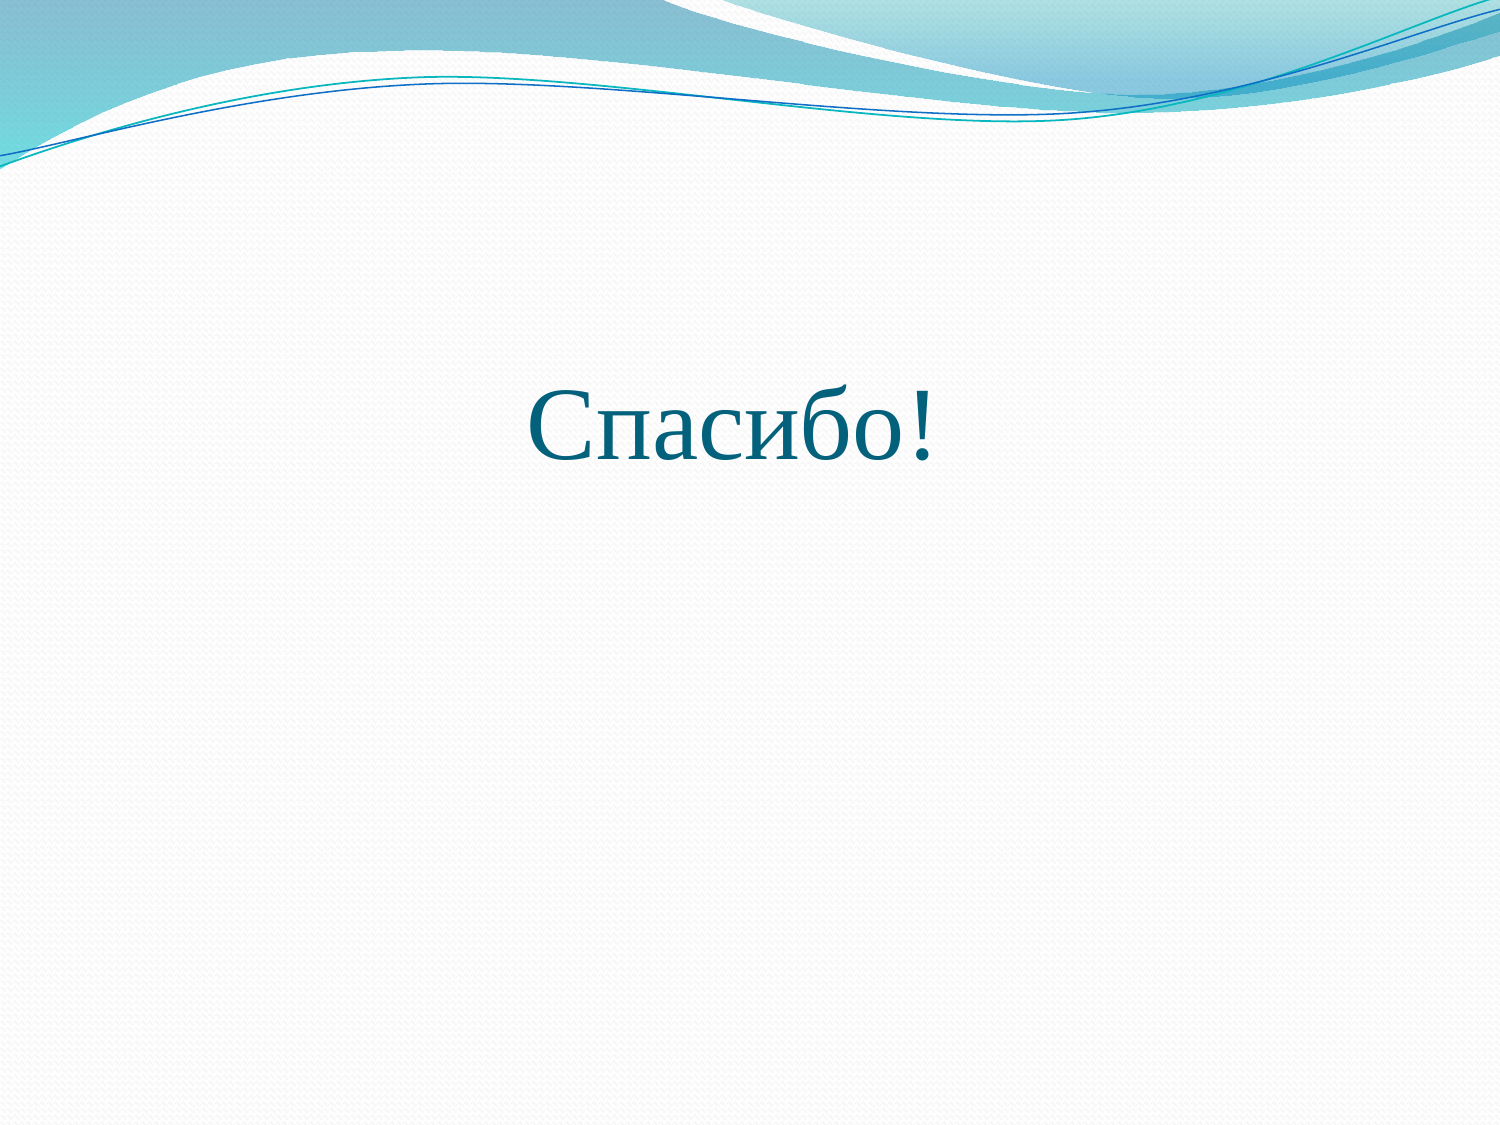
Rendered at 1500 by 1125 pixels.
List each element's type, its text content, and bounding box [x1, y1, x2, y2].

title Спасибо! [58, 292, 1409, 481]
